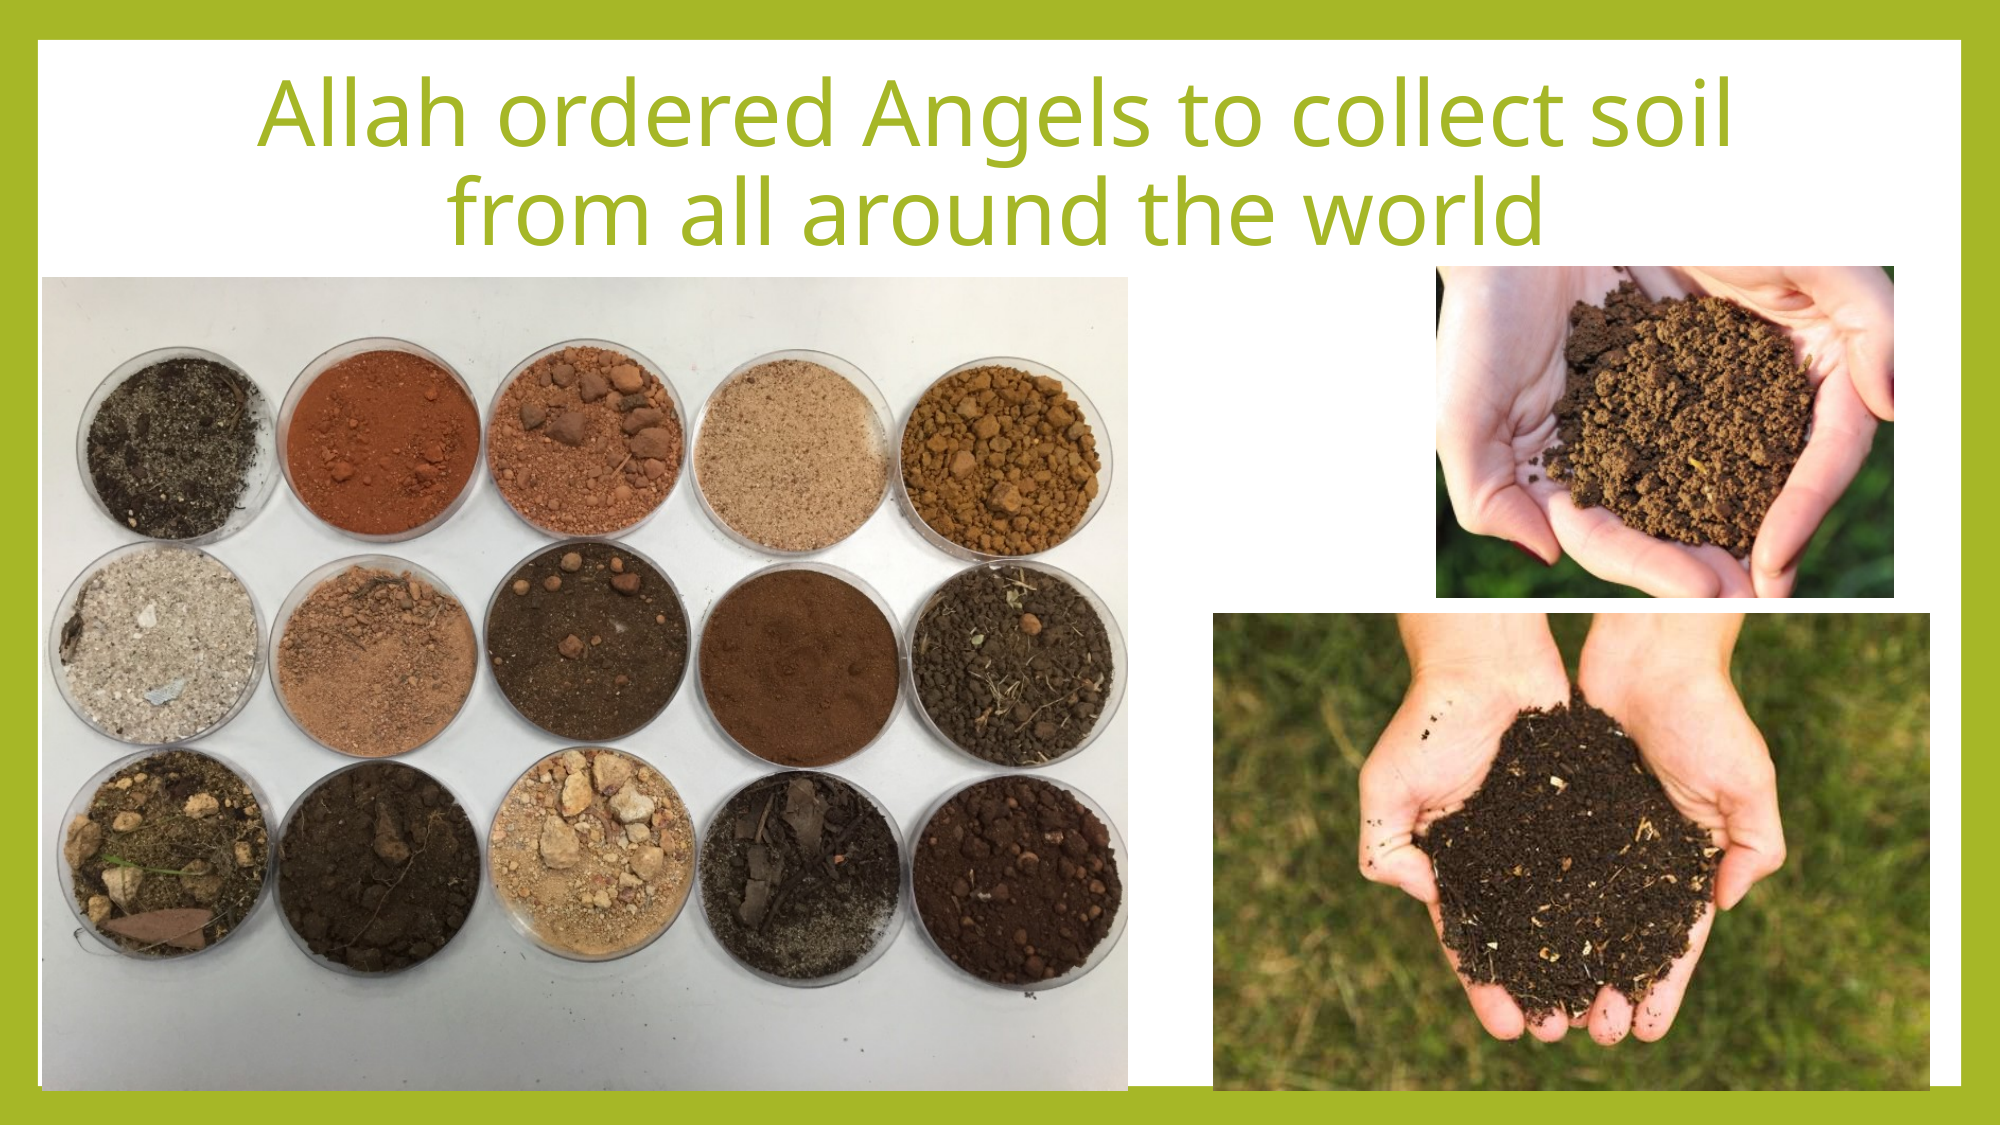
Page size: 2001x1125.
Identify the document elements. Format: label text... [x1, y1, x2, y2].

title Allah ordered Angels to collect soil from all around the world [187, 54, 1808, 278]
picture [1436, 265, 1895, 598]
picture [1212, 612, 1930, 1092]
picture [42, 276, 1129, 1092]
